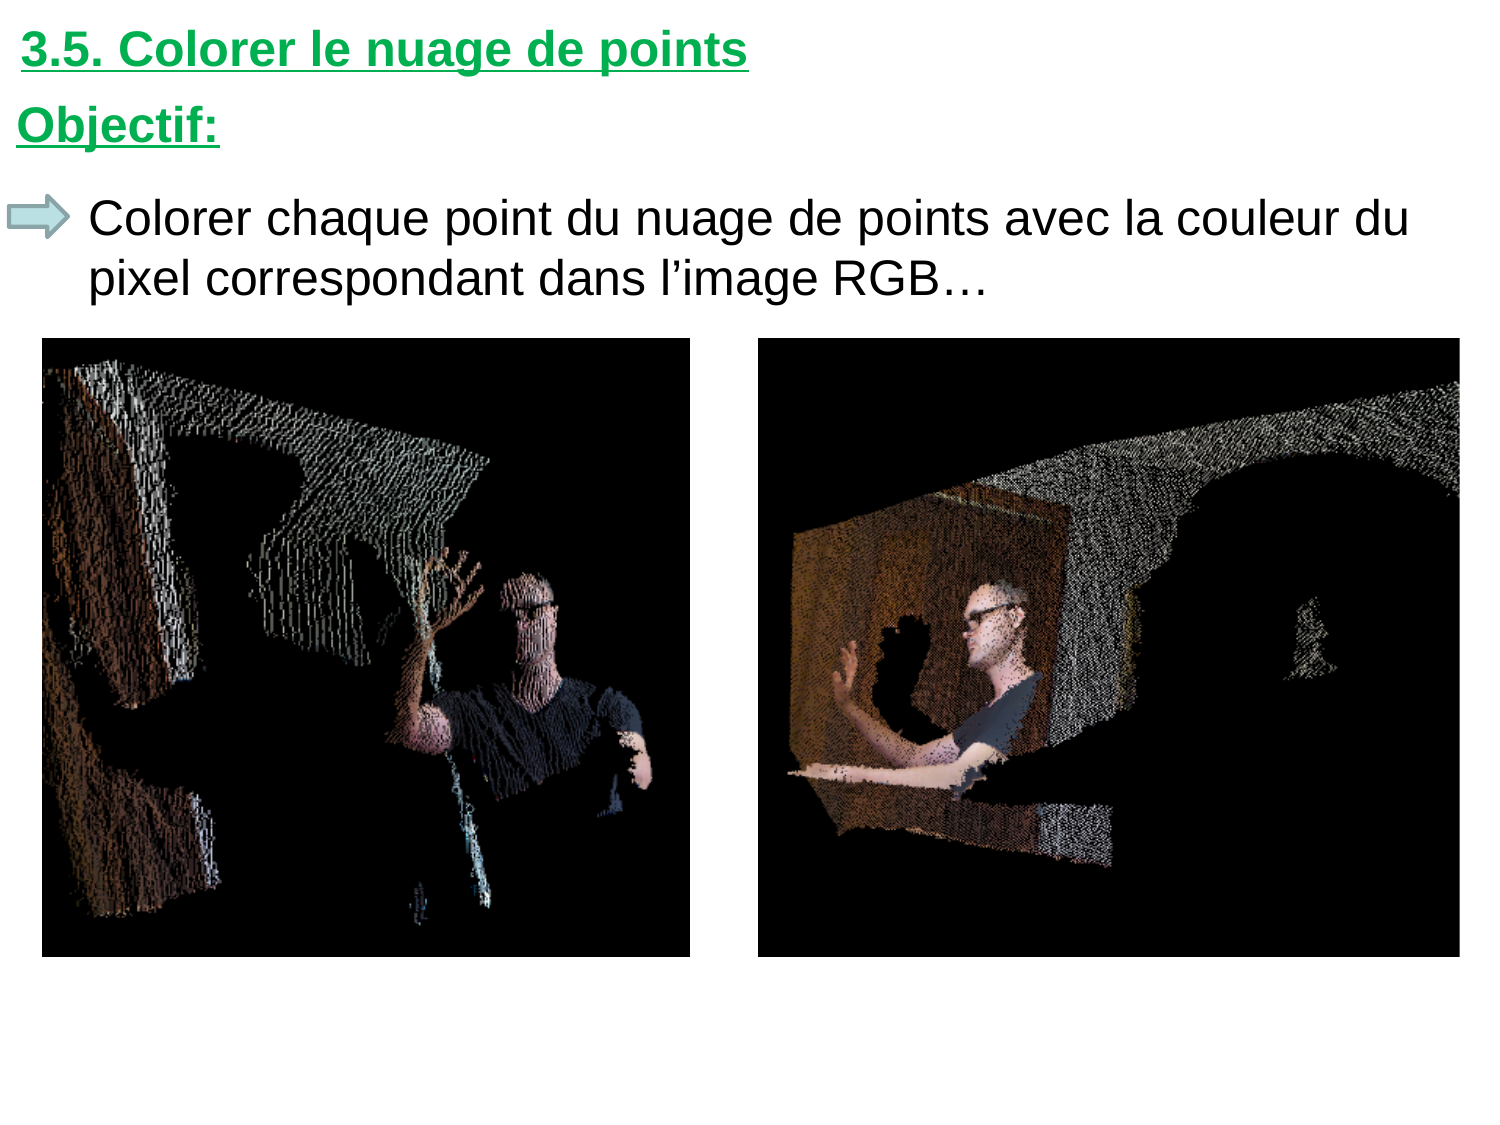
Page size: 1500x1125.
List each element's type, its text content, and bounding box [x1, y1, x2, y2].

text_box Colorer chaque point du nuage de points avec la couleur du pixel correspondant dans l’image RGB… [73, 178, 1433, 313]
text_box 3.5. Colorer le nuage de points [5, 9, 1374, 84]
picture [757, 337, 1460, 958]
text_box Objectif: [1, 85, 1488, 160]
picture [42, 337, 690, 958]
text_box [6, 193, 71, 240]
